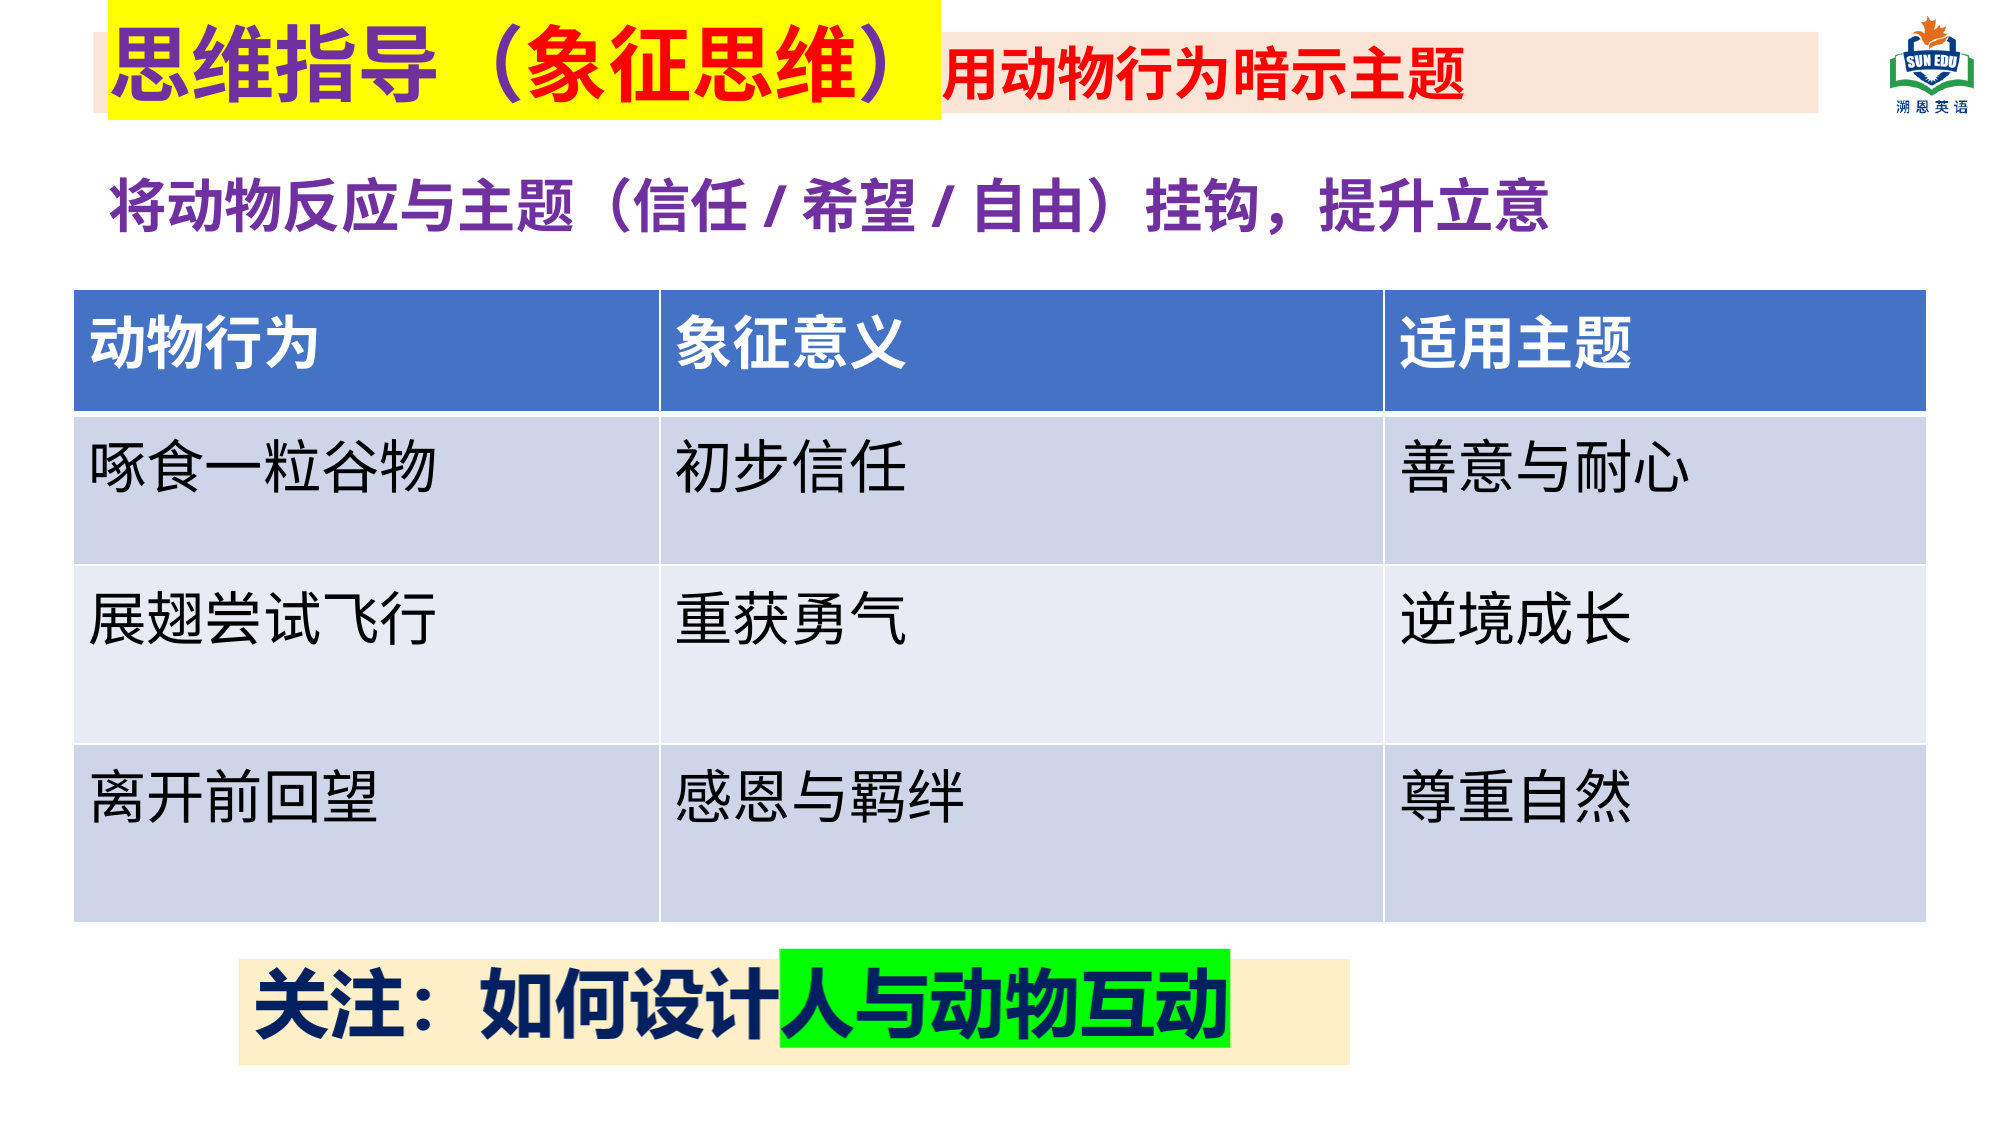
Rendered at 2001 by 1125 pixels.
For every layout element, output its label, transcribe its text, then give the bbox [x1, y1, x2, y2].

table_header 动物行为 [74, 290, 659, 411]
picture [209, 934, 1350, 1094]
table_header 象征意义 [661, 290, 1383, 411]
table_cell 逆境成长 [1385, 566, 1926, 743]
table_header 适用主题 [1385, 290, 1926, 411]
table_cell 重获勇气 [661, 566, 1383, 743]
table_cell 展翅尝试飞行 [74, 566, 659, 743]
table_cell 初步信任 [661, 417, 1383, 564]
picture [1882, 13, 1983, 119]
title 思维指导（象征思维）用动物行为暗示主题 将动物反应与主题（信任/希望/自由）挂钩，提升立意 [93, 31, 1819, 113]
table_cell 善意与耐心 [1385, 417, 1926, 564]
table_cell 离开前回望 [74, 745, 659, 922]
table_cell 尊重自然 [1385, 745, 1926, 922]
table_cell 感恩与羁绊 [661, 745, 1383, 922]
table_cell 啄食一粒谷物 [74, 417, 659, 564]
